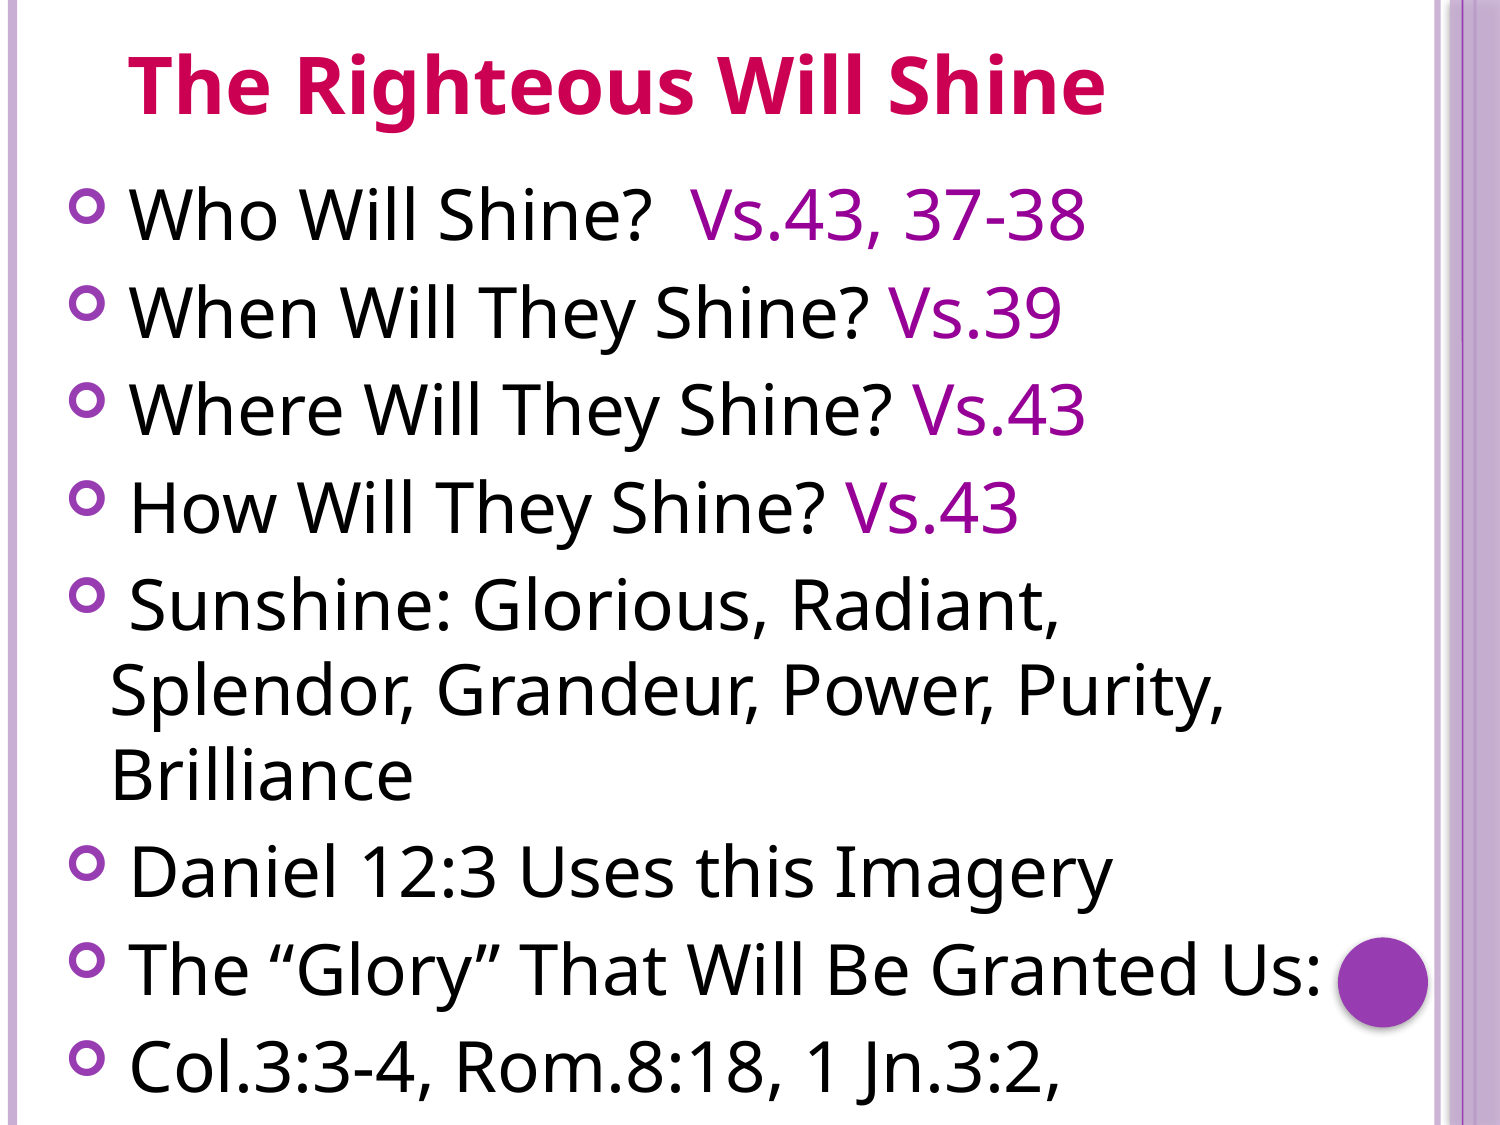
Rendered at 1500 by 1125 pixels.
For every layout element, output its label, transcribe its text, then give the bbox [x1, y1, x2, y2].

title The Righteous Will Shine [112, 24, 1238, 138]
list Who Will Shine? Vs.43, 37-38 When Will They Shine? Vs.39 Where Will They Shine? Vs.43 How Will They Shine? Vs.43 Sunshine: Glorious, Radiant, Splendor, Grandeur, Power, Purity, Brilliance Daniel 12:3 Uses this Imagery The “Glory” That Will Be Granted Us: Col.3:3-4, Rom.8:18, 1 Jn.3:2, Matt.25:31 [50, 162, 1400, 1062]
